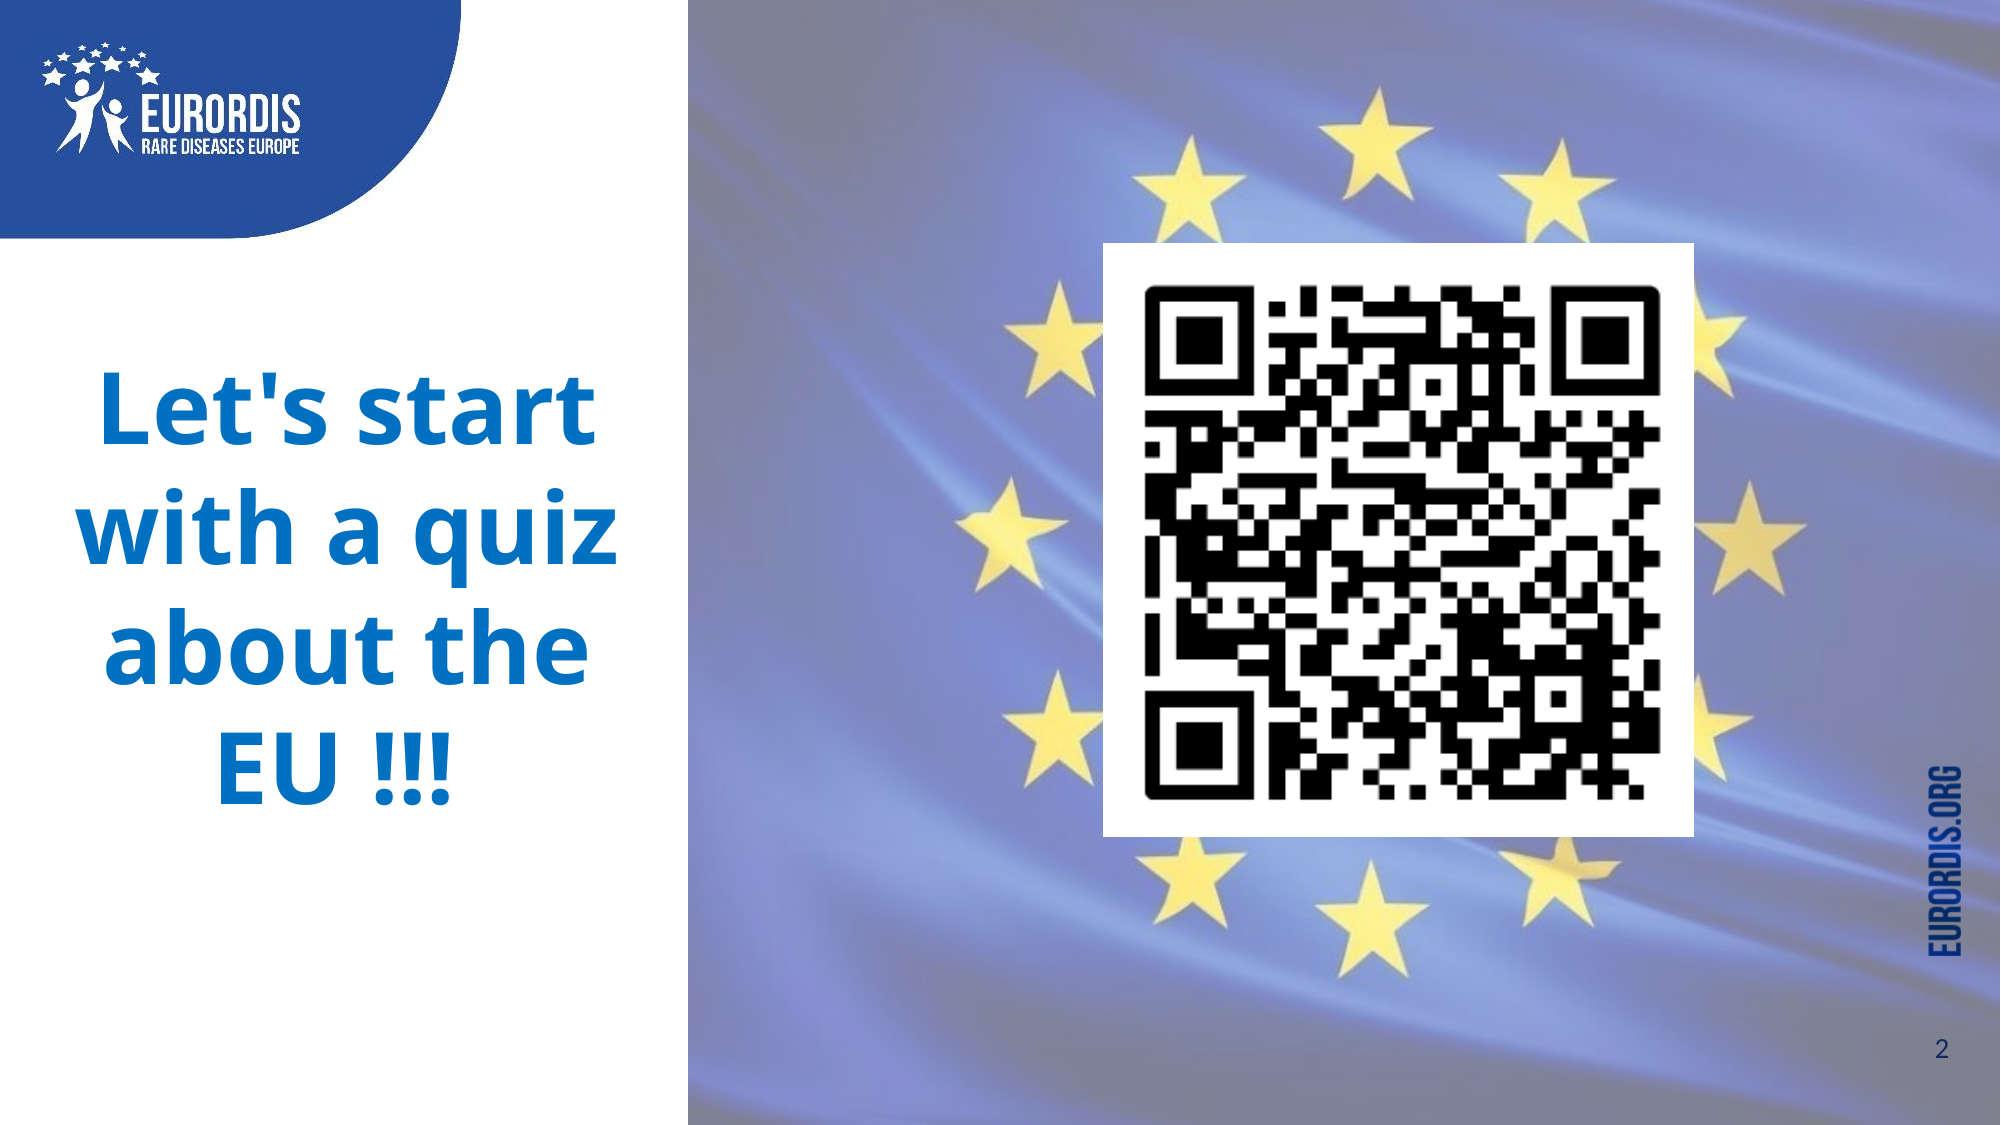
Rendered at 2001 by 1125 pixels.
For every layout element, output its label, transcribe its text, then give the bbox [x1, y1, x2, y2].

picture [0, 0, 2000, 1125]
text_box Let's start with a quiz about the EU !!! [42, 337, 653, 832]
